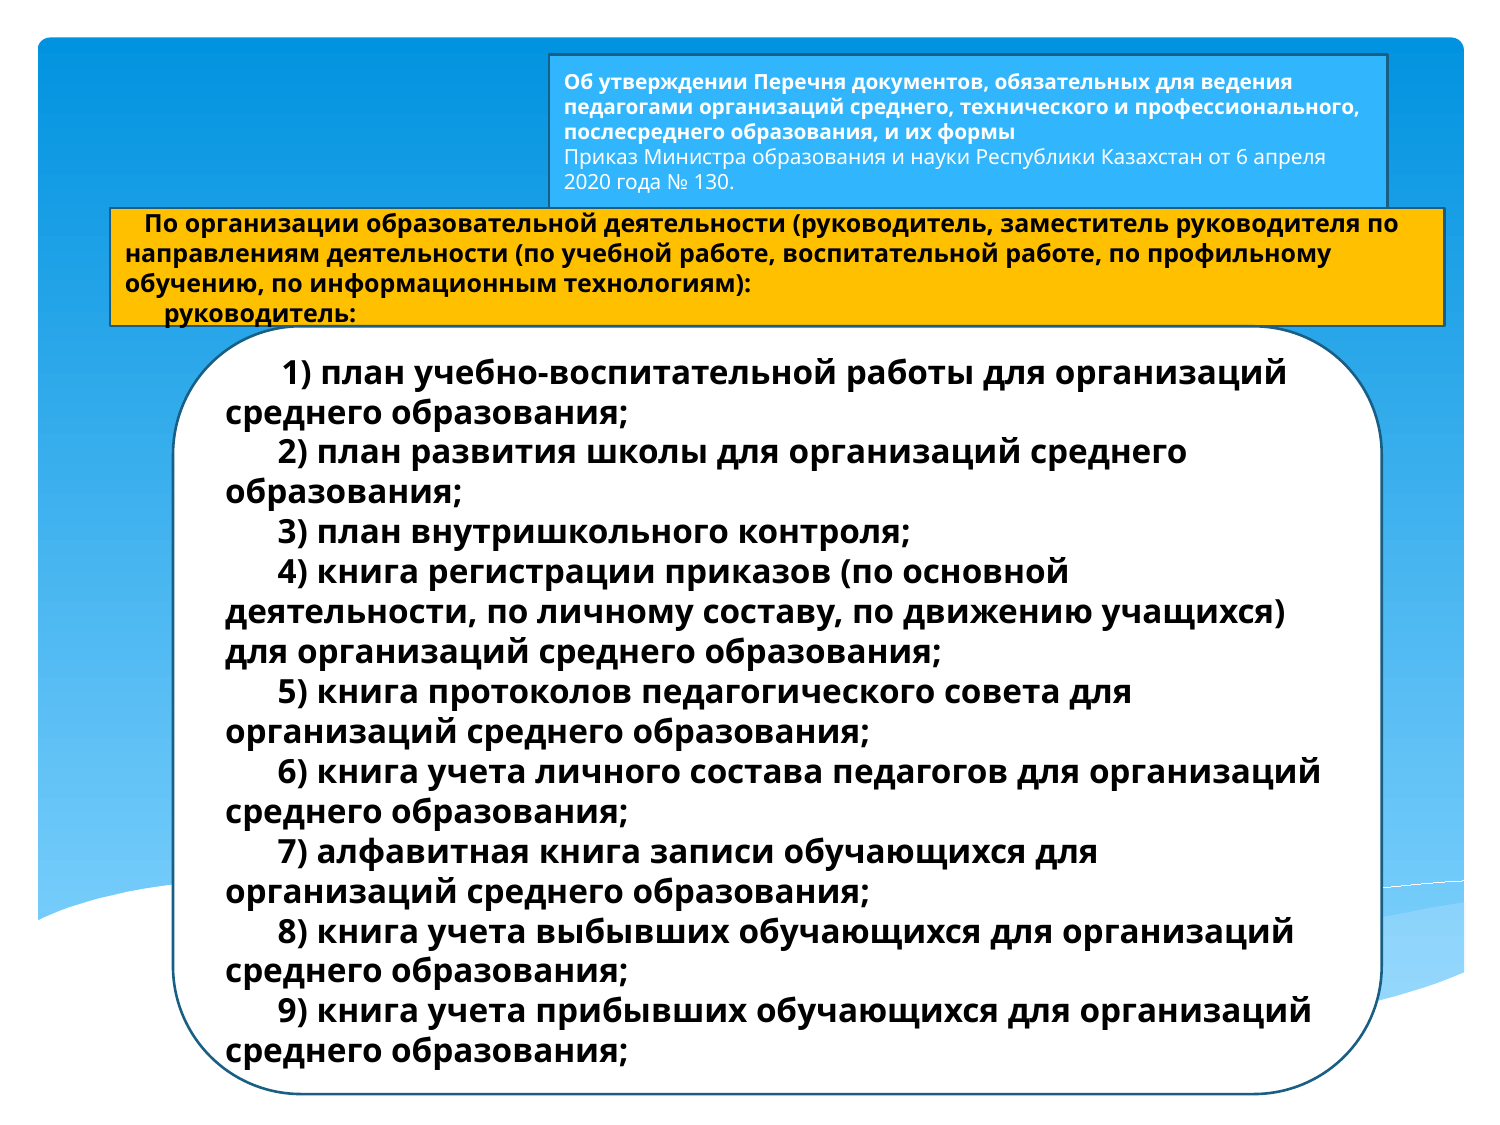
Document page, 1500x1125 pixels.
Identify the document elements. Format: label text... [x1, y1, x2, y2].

text_box Об утверждении Перечня документов, обязательных для ведения педагогами организаций среднего, технического и профессионального, послесреднего образования, и их формы Приказ Министра образования и науки Республики Казахстан от 6 апреля 2020 года № 130. [548, 53, 1389, 209]
text_box По организации образовательной деятельности (руководитель, заместитель руководителя по направлениям деятельности (по учебной работе, воспитательной работе, по профильному обучению, по информационным технологиям): руководитель: [109, 207, 1446, 327]
text_box 1) план учебно-воспитательной работы для организаций среднего образования; 2) план развития школы для организаций среднего образования; 3) план внутришкольного контроля; 4) книга регистрации приказов (по основной деятельности, по личному составу, по движению учащихся) для организаций среднего образования; 5) книга протоколов педагогического совета для организаций среднего образования; 6) книга учета личного состава педагогов для организаций среднего образования; 7) алфавитная книга записи обучающихся для организаций среднего образования; 8) книга учета выбывших обучающихся для организаций среднего образования; 9) книга учета прибывших обучающихся для организаций среднего образования; [171, 324, 1384, 1096]
